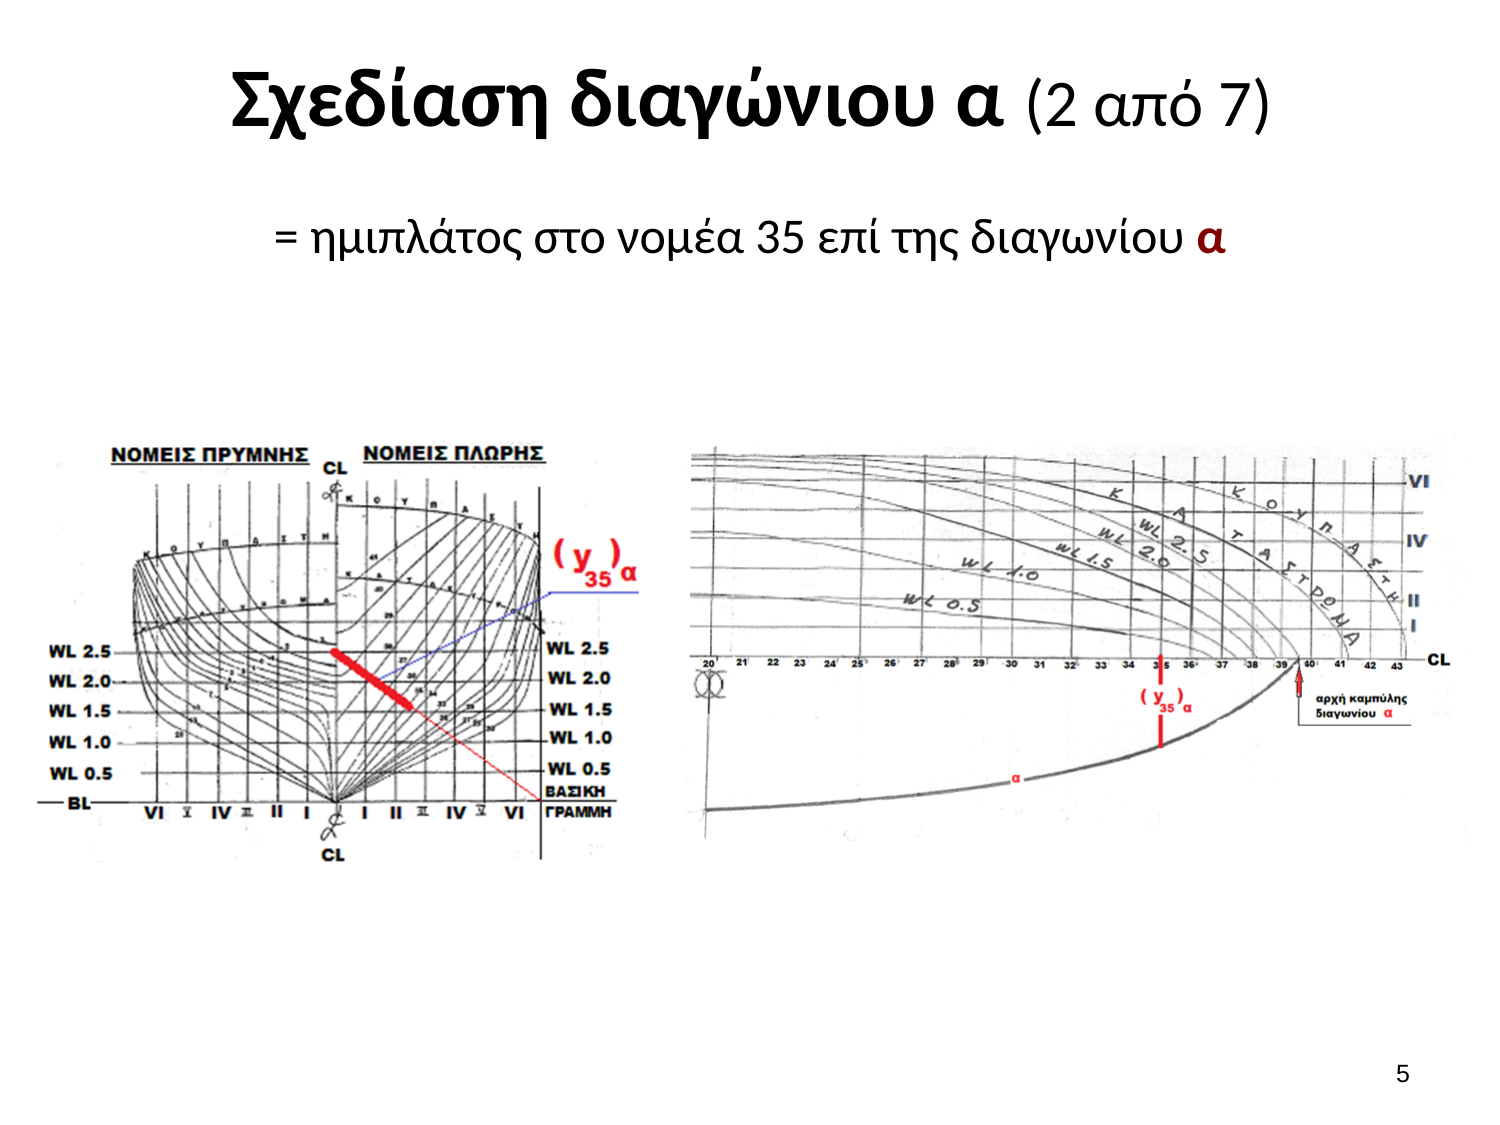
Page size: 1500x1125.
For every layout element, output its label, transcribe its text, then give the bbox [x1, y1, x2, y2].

slide_number 4 [1074, 1042, 1425, 1103]
title Σχεδίαση διαγώνιου α (2 από 7) [76, 19, 1427, 169]
picture [31, 432, 646, 869]
picture [681, 432, 1469, 841]
